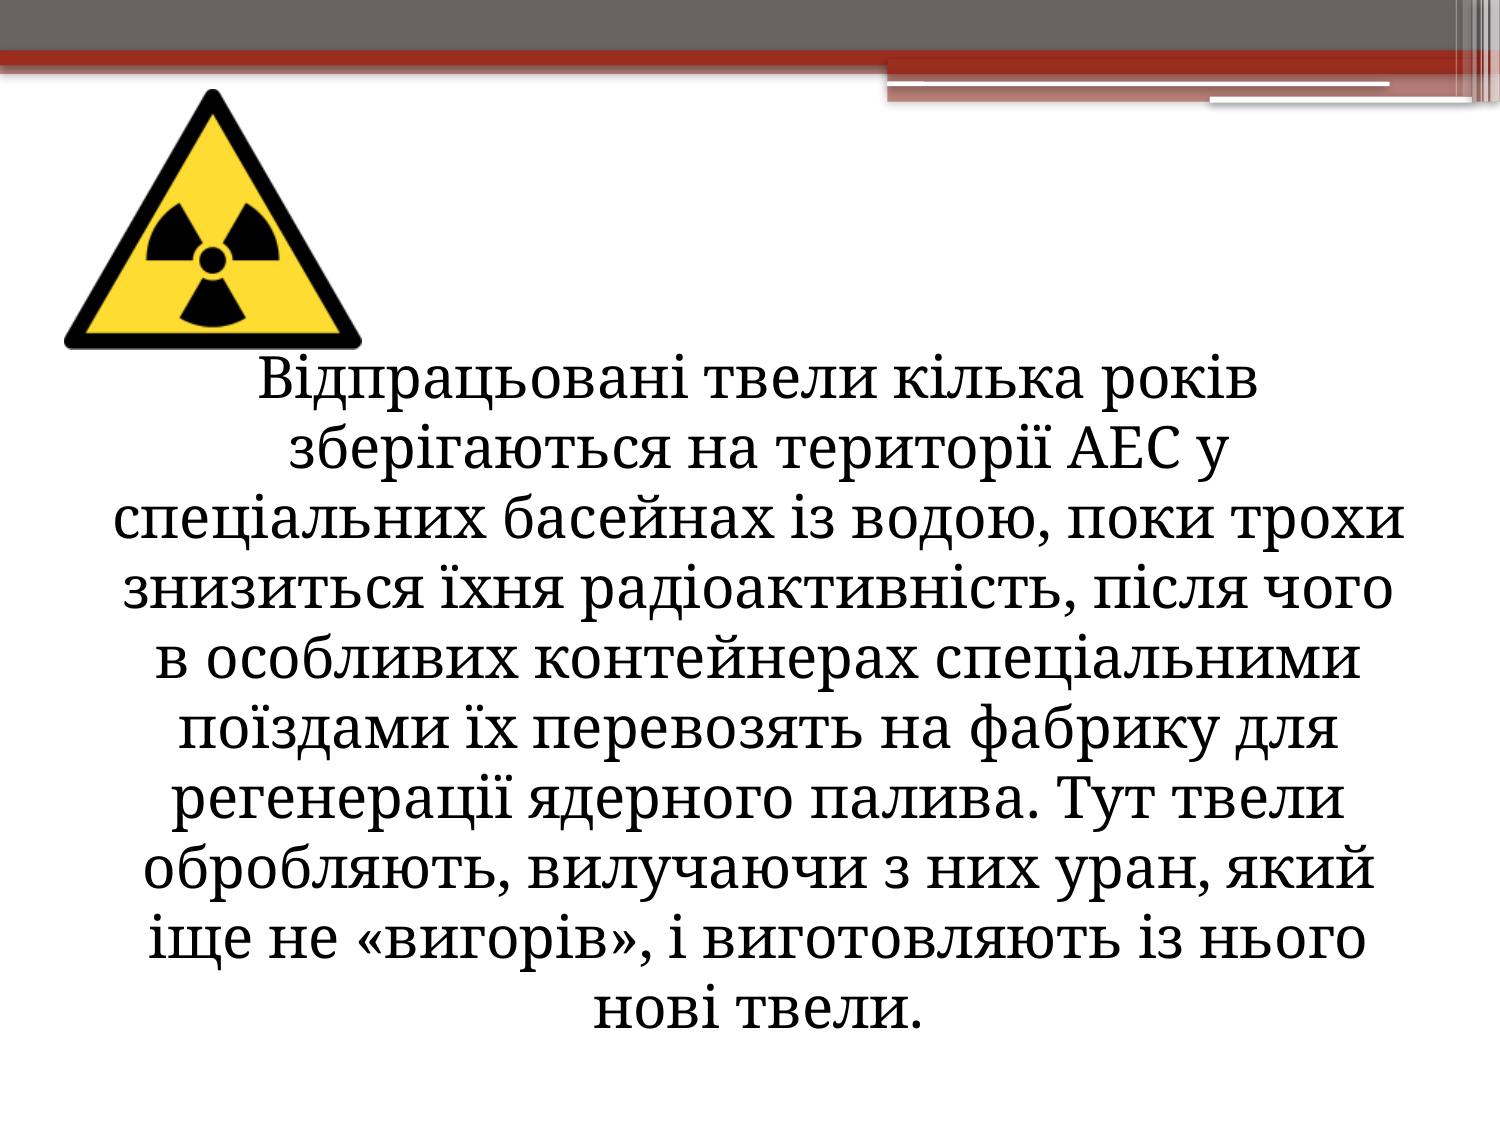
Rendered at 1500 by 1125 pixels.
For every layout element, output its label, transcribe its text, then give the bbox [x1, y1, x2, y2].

list Відпрацьовані твели кілька років зберігаються на території АЕС у спеціальних басейнах із водою, поки трохи знизиться їхня радіоактивність, після чого в особливих контейнерах спеціальними поїздами їх перевозять на фабрику для регенерації ядерного палива. Тут твели обробляють, вилучаючи з них уран, який іще не «вигорів», і виготовляють із нього нові твели. [75, 302, 1425, 1079]
picture [64, 89, 363, 350]
